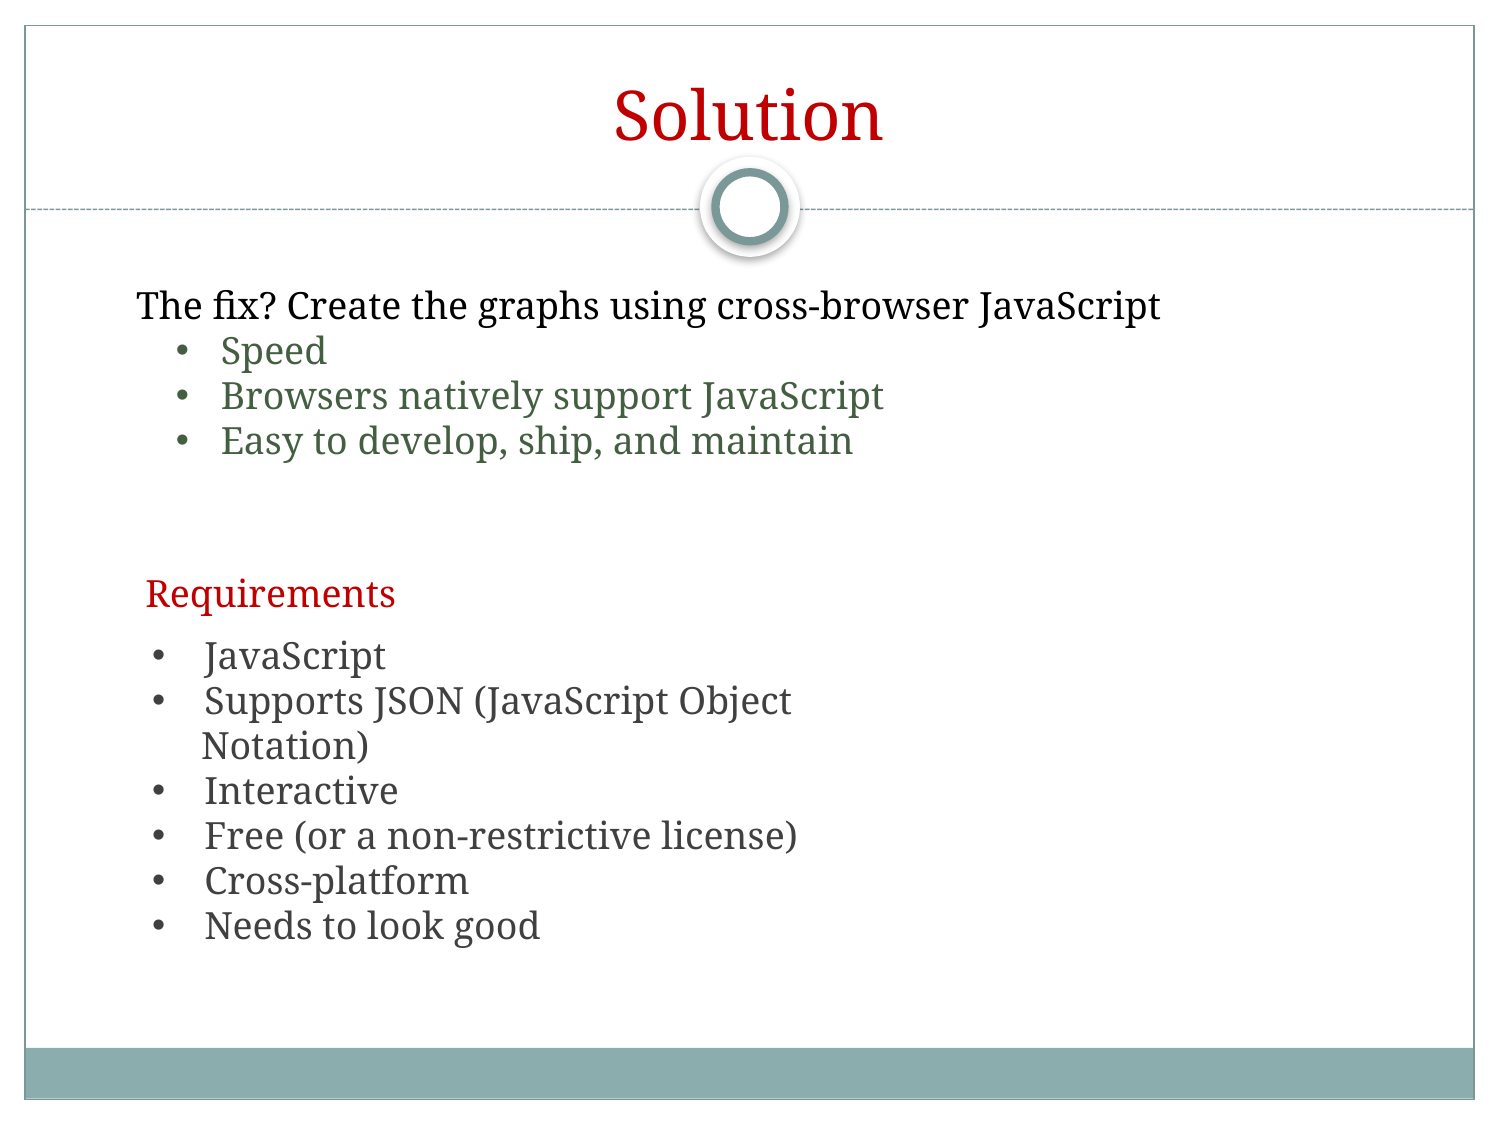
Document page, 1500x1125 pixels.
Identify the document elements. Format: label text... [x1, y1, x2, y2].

text_box [1177, 274, 1500, 460]
text_box The fix? Create the graphs using cross-browser JavaScript Speed Browsers natively support JavaScript Easy to develop, ship, and maintain [121, 274, 1177, 515]
text_box JavaScript Supports JSON (JavaScript Object Notation) Interactive Free (or a non-restrictive license) Cross-platform Needs to look good [137, 625, 1350, 1075]
title Solution [49, 37, 1450, 162]
text_box Requirements [130, 562, 412, 623]
